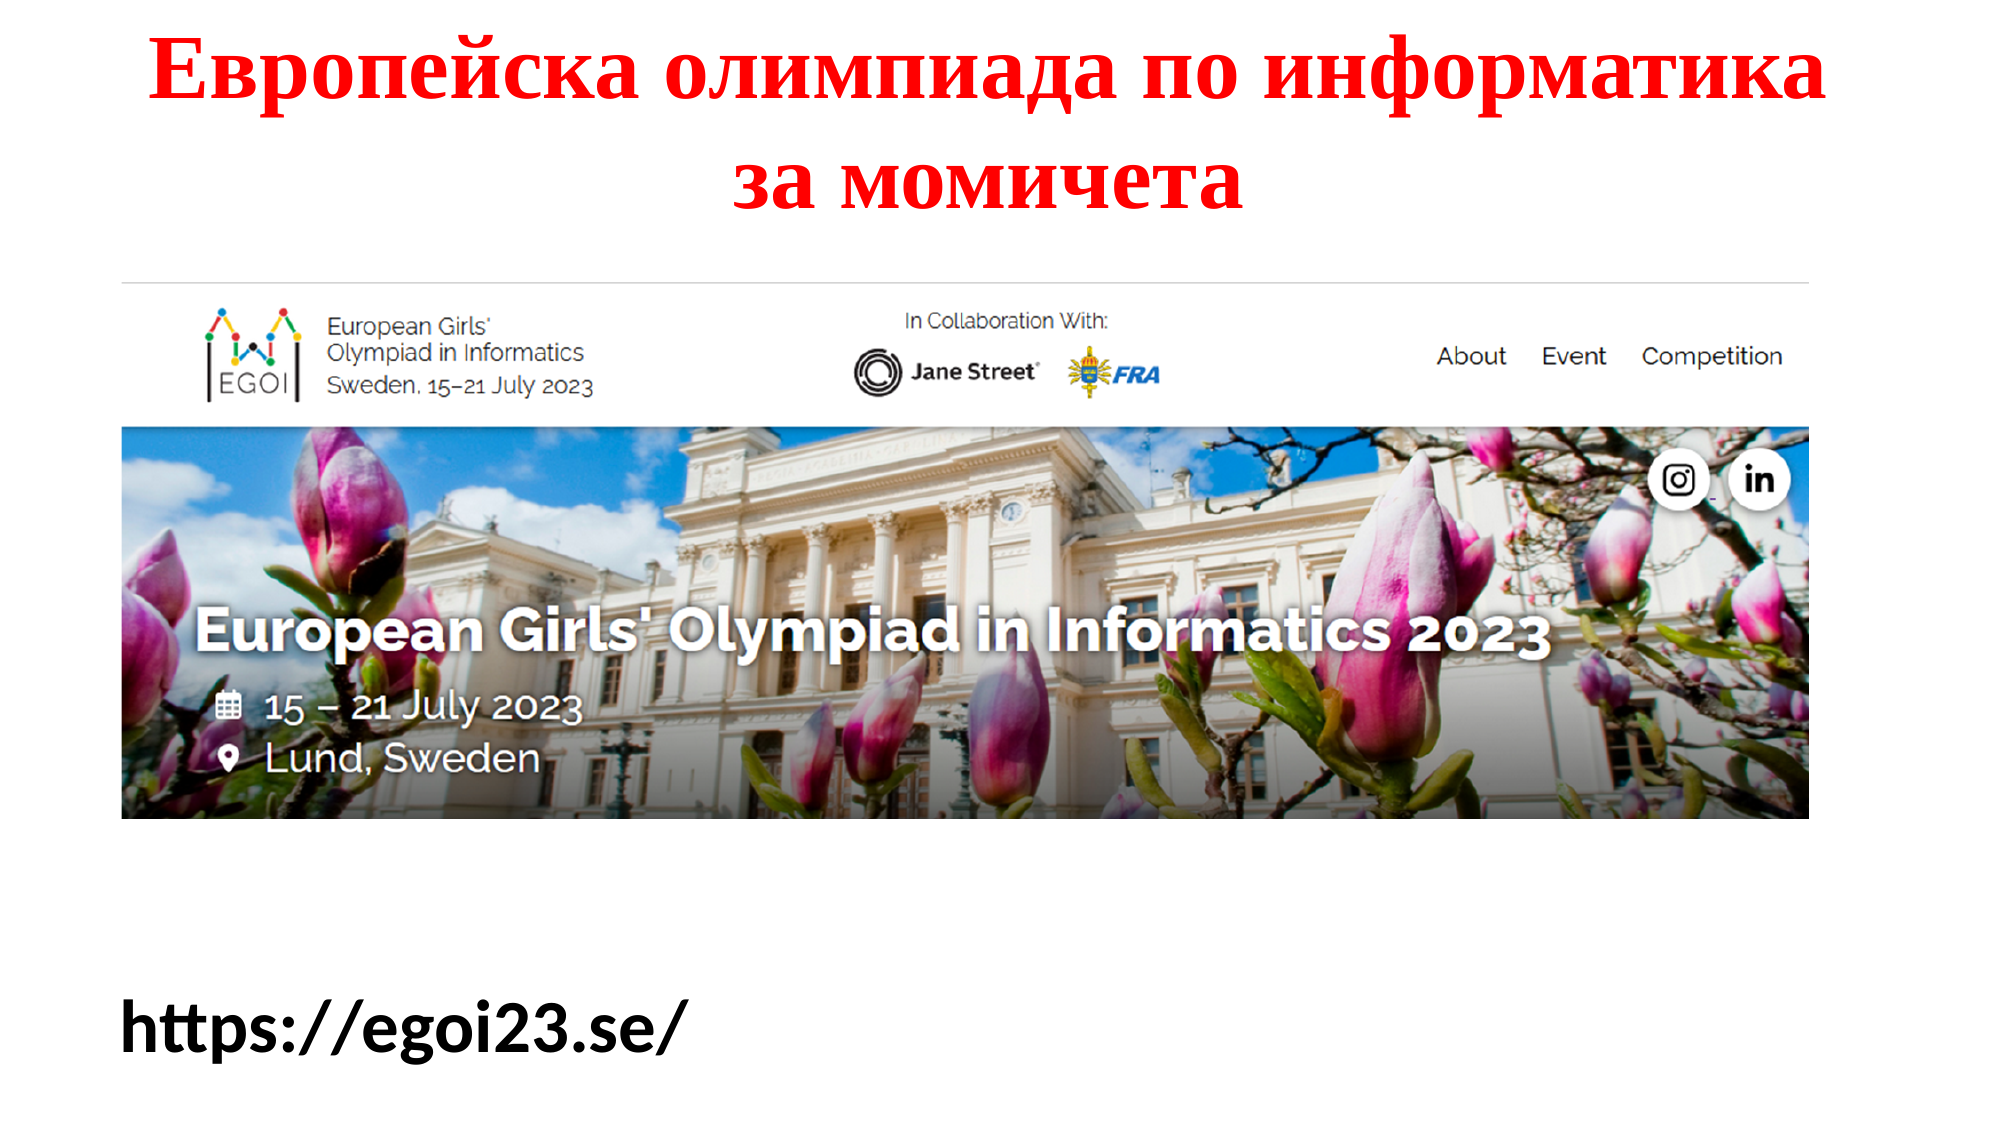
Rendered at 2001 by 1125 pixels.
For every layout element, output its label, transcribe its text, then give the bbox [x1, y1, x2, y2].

text_box https://egoi23.se/ [105, 970, 1576, 1076]
picture [121, 281, 1809, 819]
text_box Европейска олимпиада по информатика за момичета [105, 0, 1874, 235]
